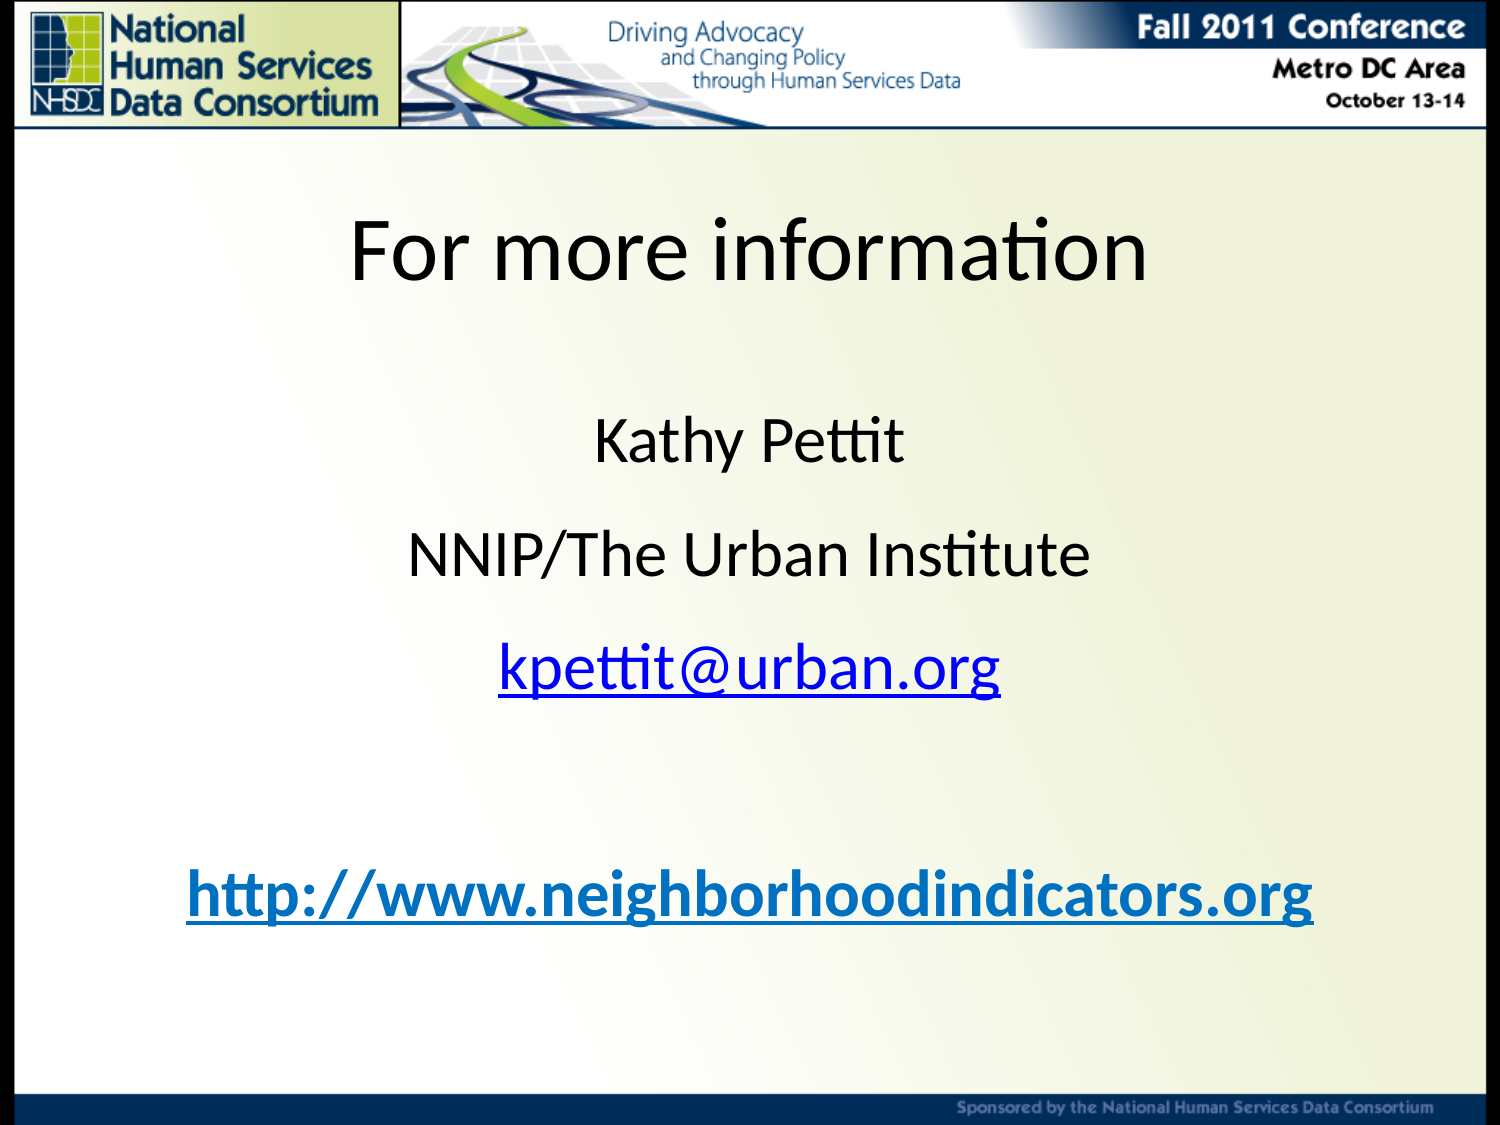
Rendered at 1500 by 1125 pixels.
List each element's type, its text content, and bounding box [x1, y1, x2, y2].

picture [0, 0, 1500, 1125]
text_box Kathy Pettit NNIP/The Urban Institute kpettit@urban.org http://www.neighborhoodindicators.org [112, 275, 1388, 1000]
text_box For more information [112, 149, 1388, 275]
